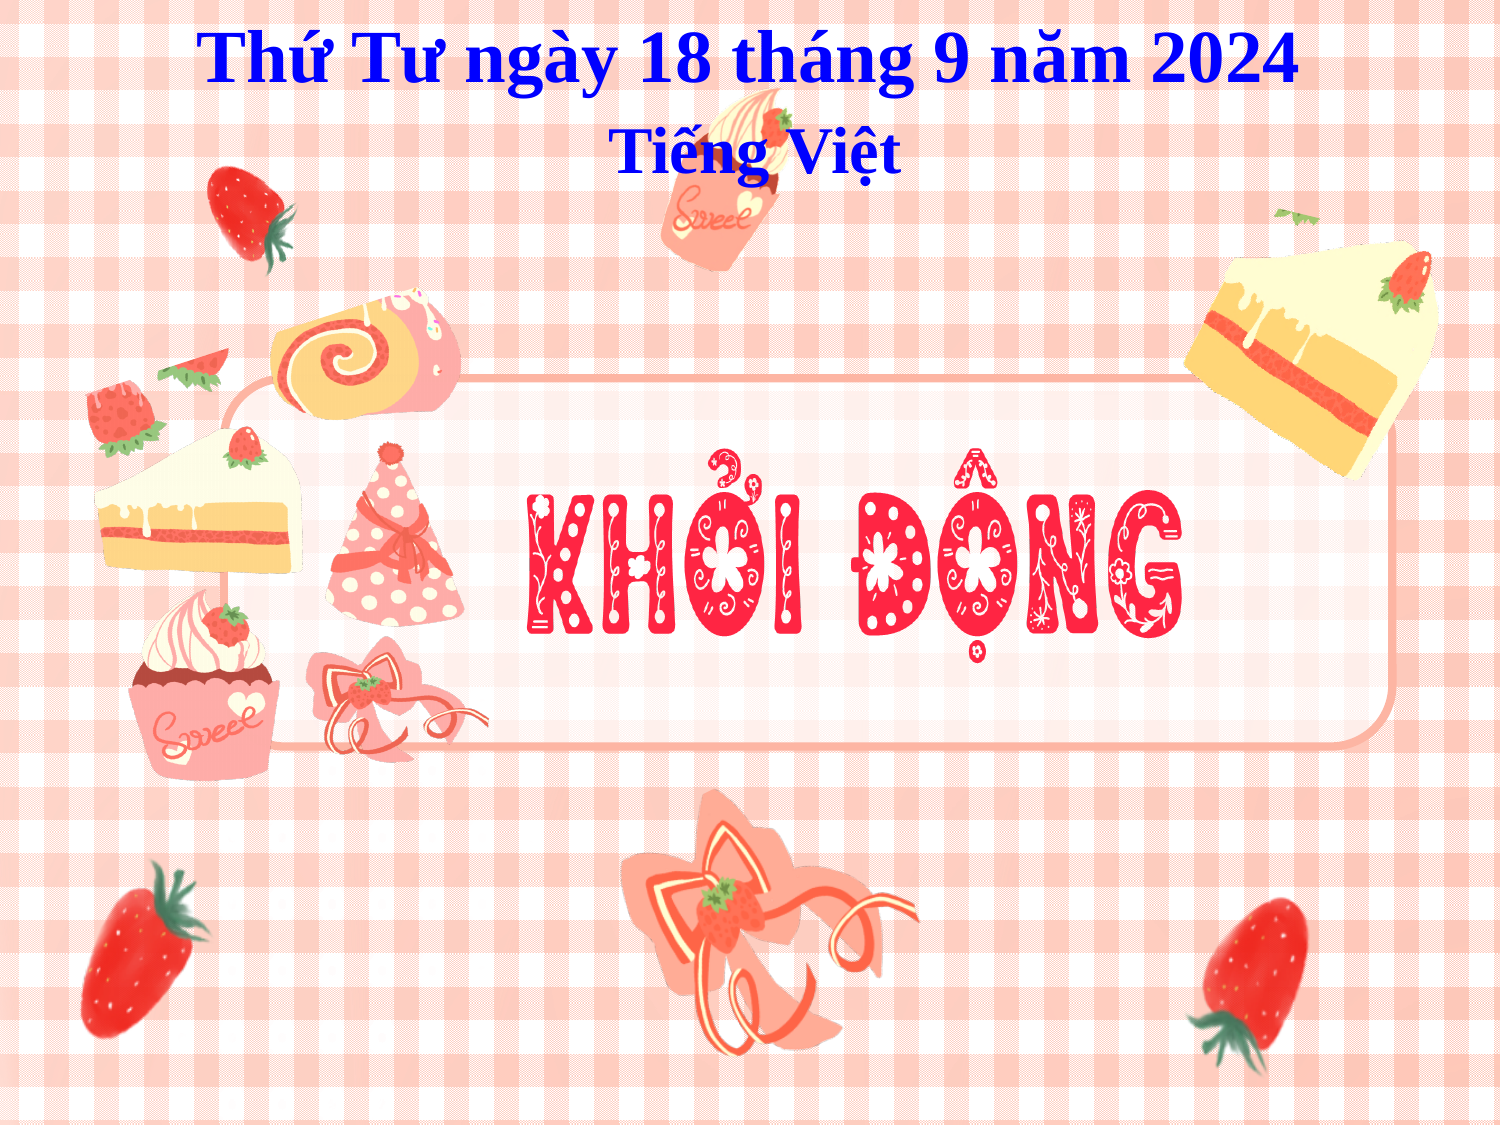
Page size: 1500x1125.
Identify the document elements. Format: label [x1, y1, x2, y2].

picture [64, 148, 1440, 1074]
text_box [0, 0, 1500, 1125]
picture [59, 816, 254, 1063]
picture [666, 65, 800, 282]
picture [1063, 878, 1371, 1099]
